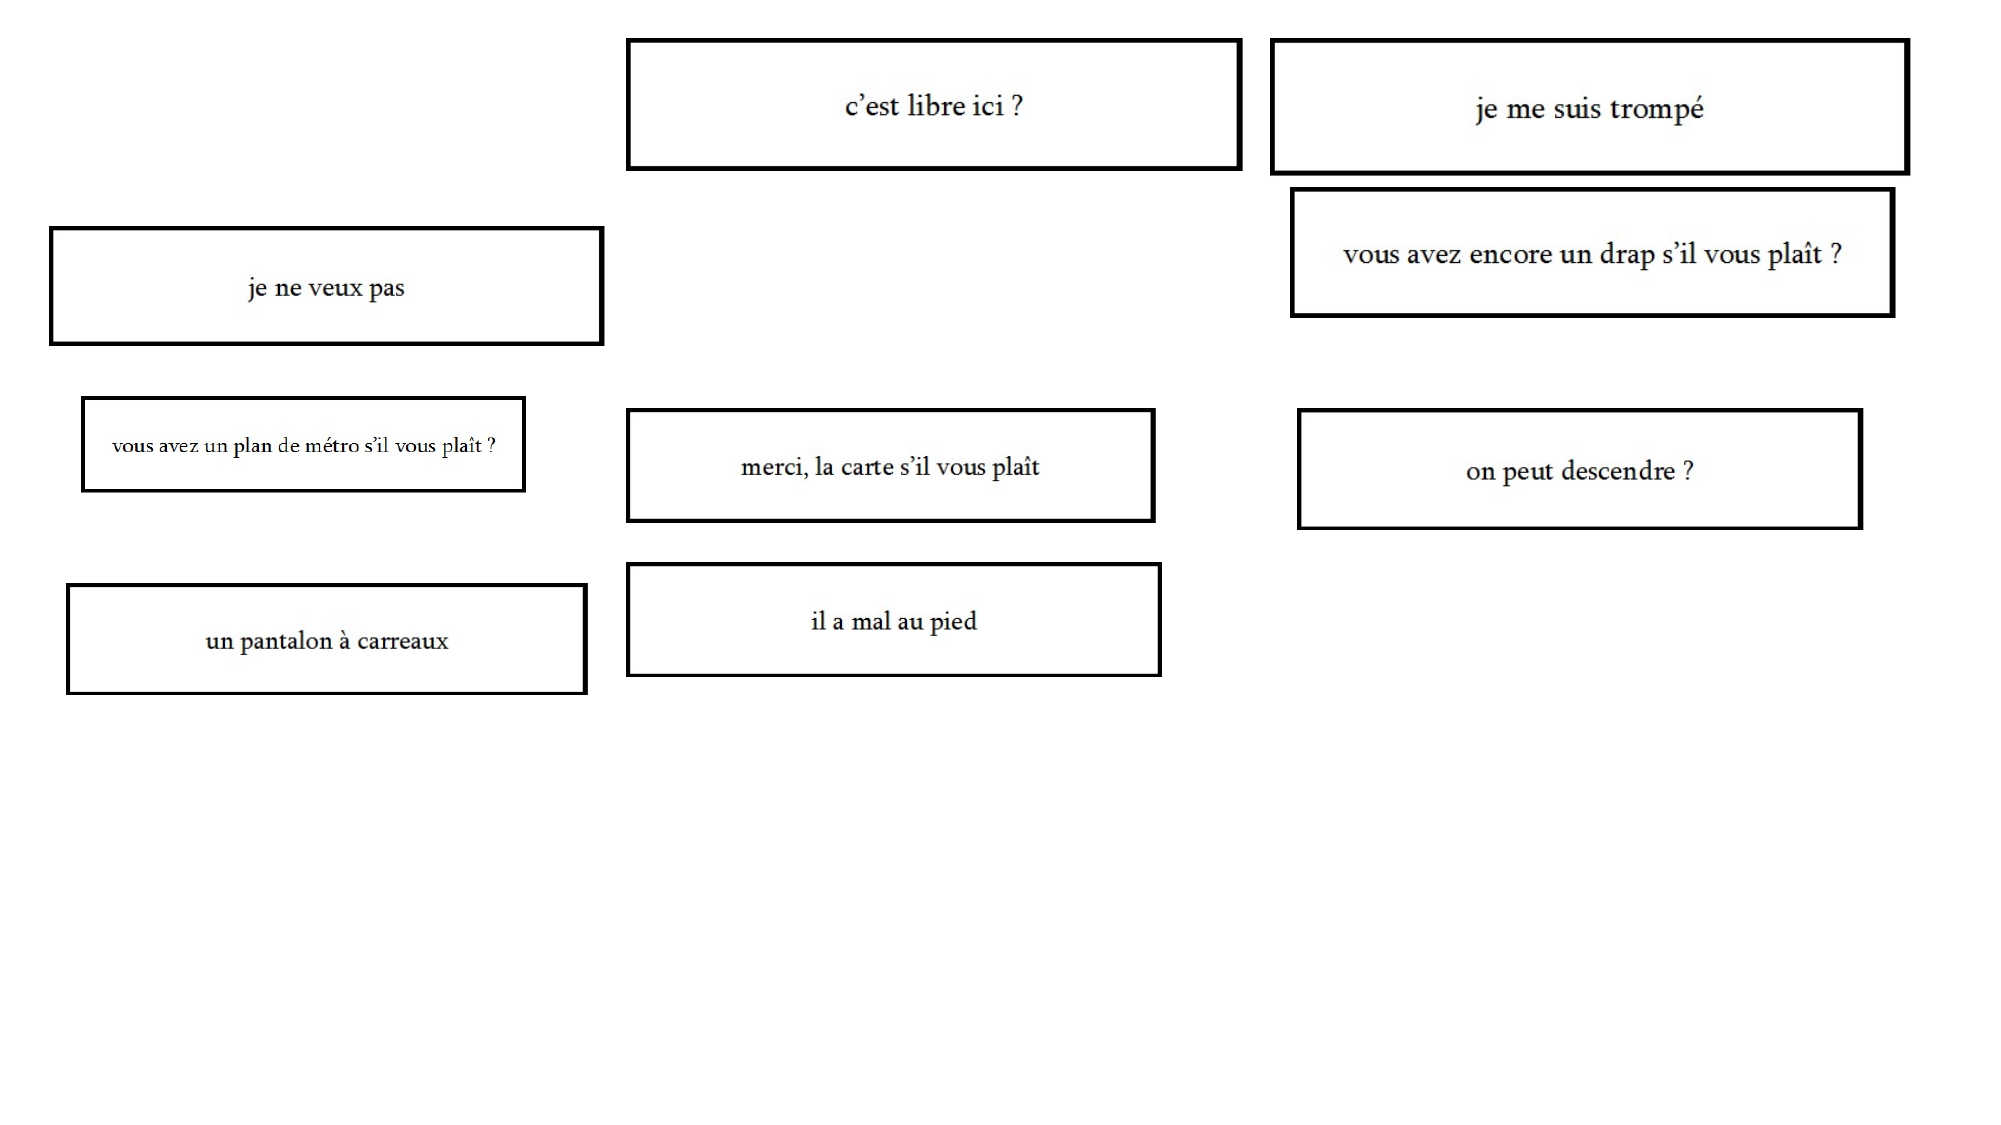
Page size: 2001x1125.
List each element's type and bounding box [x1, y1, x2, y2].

picture [626, 38, 1250, 171]
picture [66, 583, 594, 695]
picture [1270, 38, 1918, 177]
picture [1296, 408, 1870, 530]
picture [626, 562, 1162, 677]
picture [81, 396, 531, 493]
picture [626, 408, 1162, 523]
picture [1290, 187, 1898, 318]
picture [49, 226, 611, 346]
